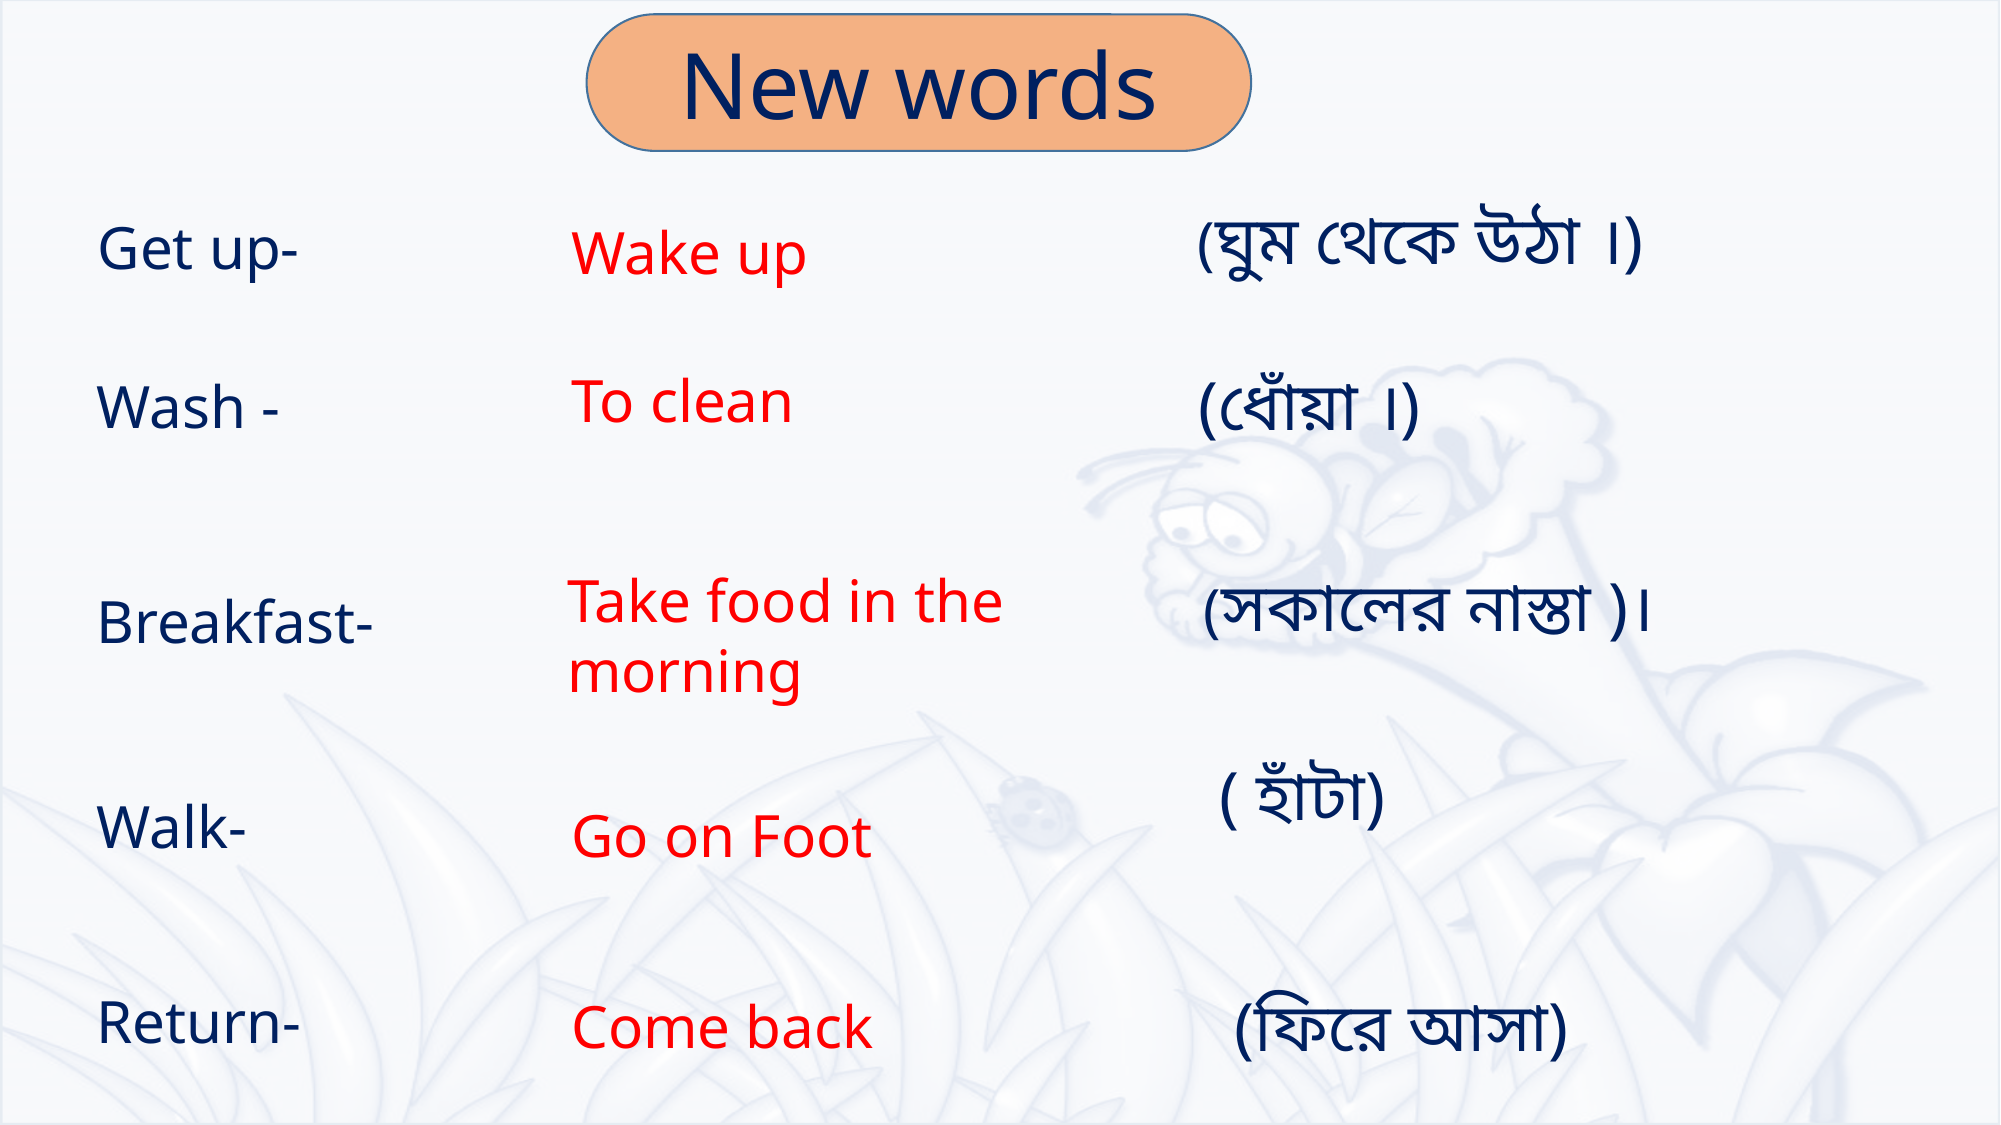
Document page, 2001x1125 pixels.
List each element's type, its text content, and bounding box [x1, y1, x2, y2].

text_box (ফিরে আসা) [1204, 977, 1691, 1073]
text_box Get up- [82, 203, 417, 289]
text_box Wake up [556, 208, 1043, 294]
text_box To clean [556, 356, 1043, 442]
text_box Breakfast- [81, 578, 480, 663]
text_box (ধোঁয়া ।) [1183, 356, 1670, 452]
text_box ( হাঁটা) [1189, 746, 1675, 841]
text_box Return- [81, 977, 455, 1063]
text_box Walk- [81, 782, 433, 868]
text_box Take food in the morning [552, 557, 1190, 712]
text_box Come back [556, 982, 1043, 1068]
text_box (সকালের নাস্তা )। [1189, 557, 1675, 652]
text_box (ঘুম থেকে উঠা ।) [1182, 190, 1669, 286]
text_box Go on Foot [556, 791, 1043, 877]
text_box Wash - [81, 363, 433, 448]
text_box New words [585, 13, 1253, 152]
